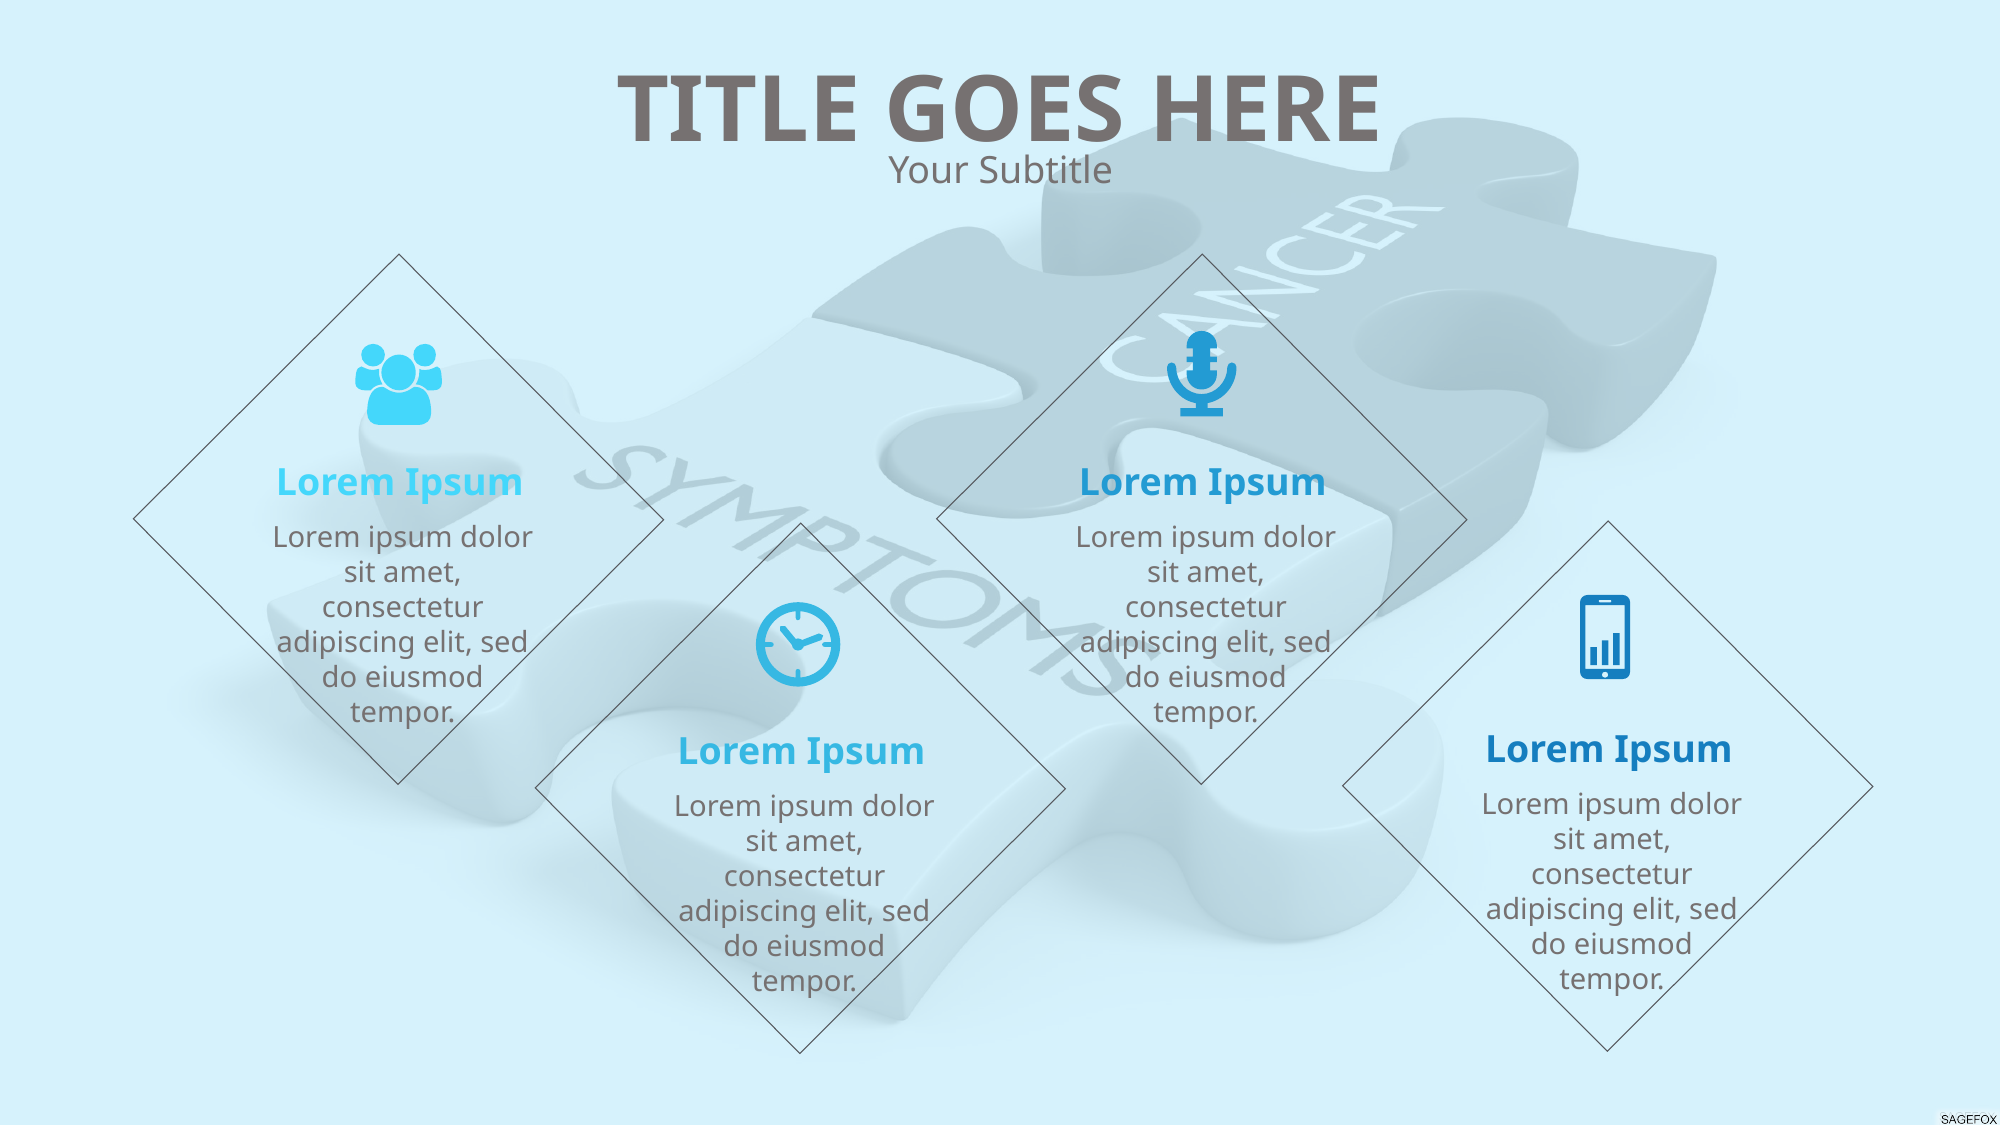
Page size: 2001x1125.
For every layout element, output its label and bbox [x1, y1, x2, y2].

text_box [1052, 450, 1353, 668]
text_box [280, 668, 517, 786]
picture [1938, 1114, 1999, 1125]
text_box [249, 450, 550, 668]
text_box [1167, 330, 1237, 417]
text_box [131, 252, 666, 637]
text_box [1458, 717, 1759, 935]
text_box [1083, 668, 1320, 786]
text_box [1489, 935, 1726, 1053]
text_box [682, 937, 919, 1055]
text_box [533, 521, 1067, 906]
text_box [755, 602, 841, 687]
text_box [651, 719, 952, 937]
text_box [355, 343, 442, 425]
text_box [548, 42, 1452, 199]
text_box [935, 252, 1469, 637]
text_box [1580, 594, 1631, 679]
text_box [1341, 519, 1875, 903]
